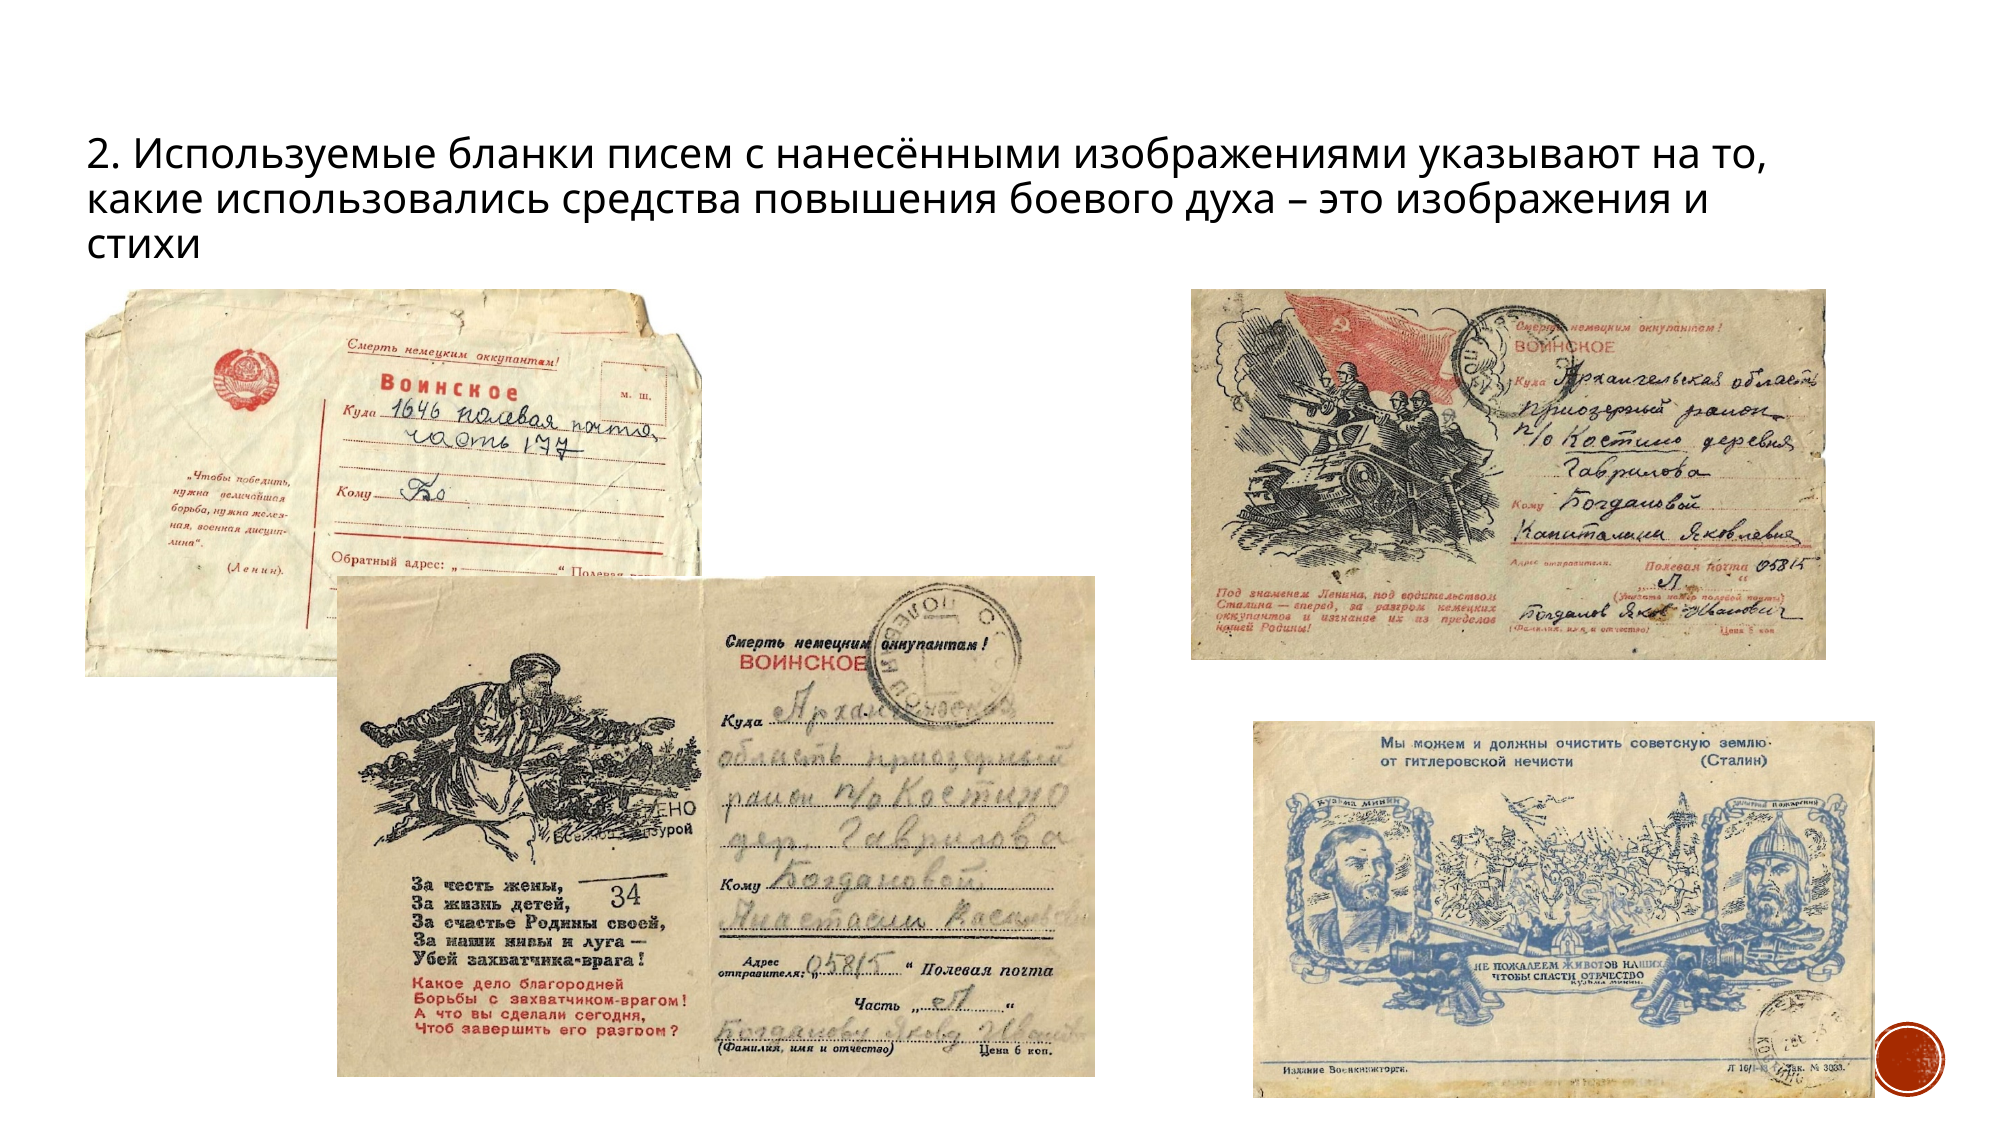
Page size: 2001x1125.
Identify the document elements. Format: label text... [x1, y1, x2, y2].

picture [1191, 289, 1826, 660]
list 2. Используемые бланки писем с нанесёнными изображениями указывают на то, какие использовались средства повышения боевого духа – это изображения и стихи [71, 125, 1826, 1013]
picture [1253, 721, 1875, 1098]
picture [85, 289, 1095, 1077]
